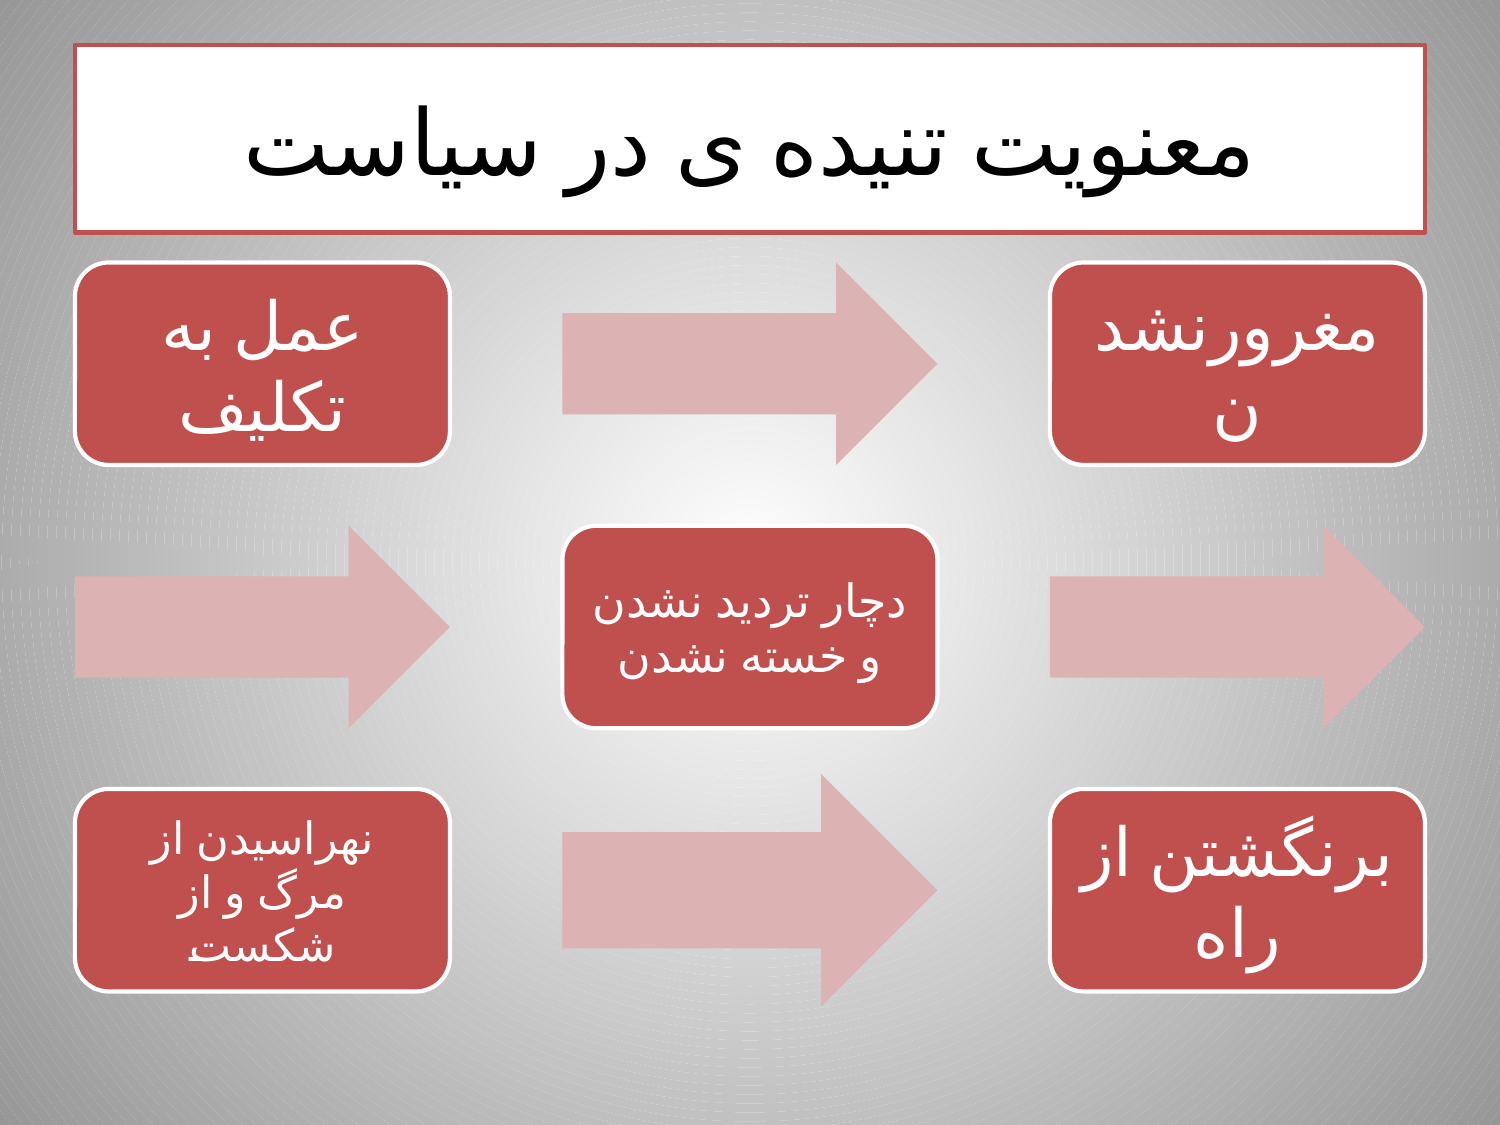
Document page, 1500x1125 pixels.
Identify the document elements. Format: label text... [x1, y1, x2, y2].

title معنویت تنیده ی در سیاست [73, 43, 1427, 235]
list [74, 262, 1426, 1006]
